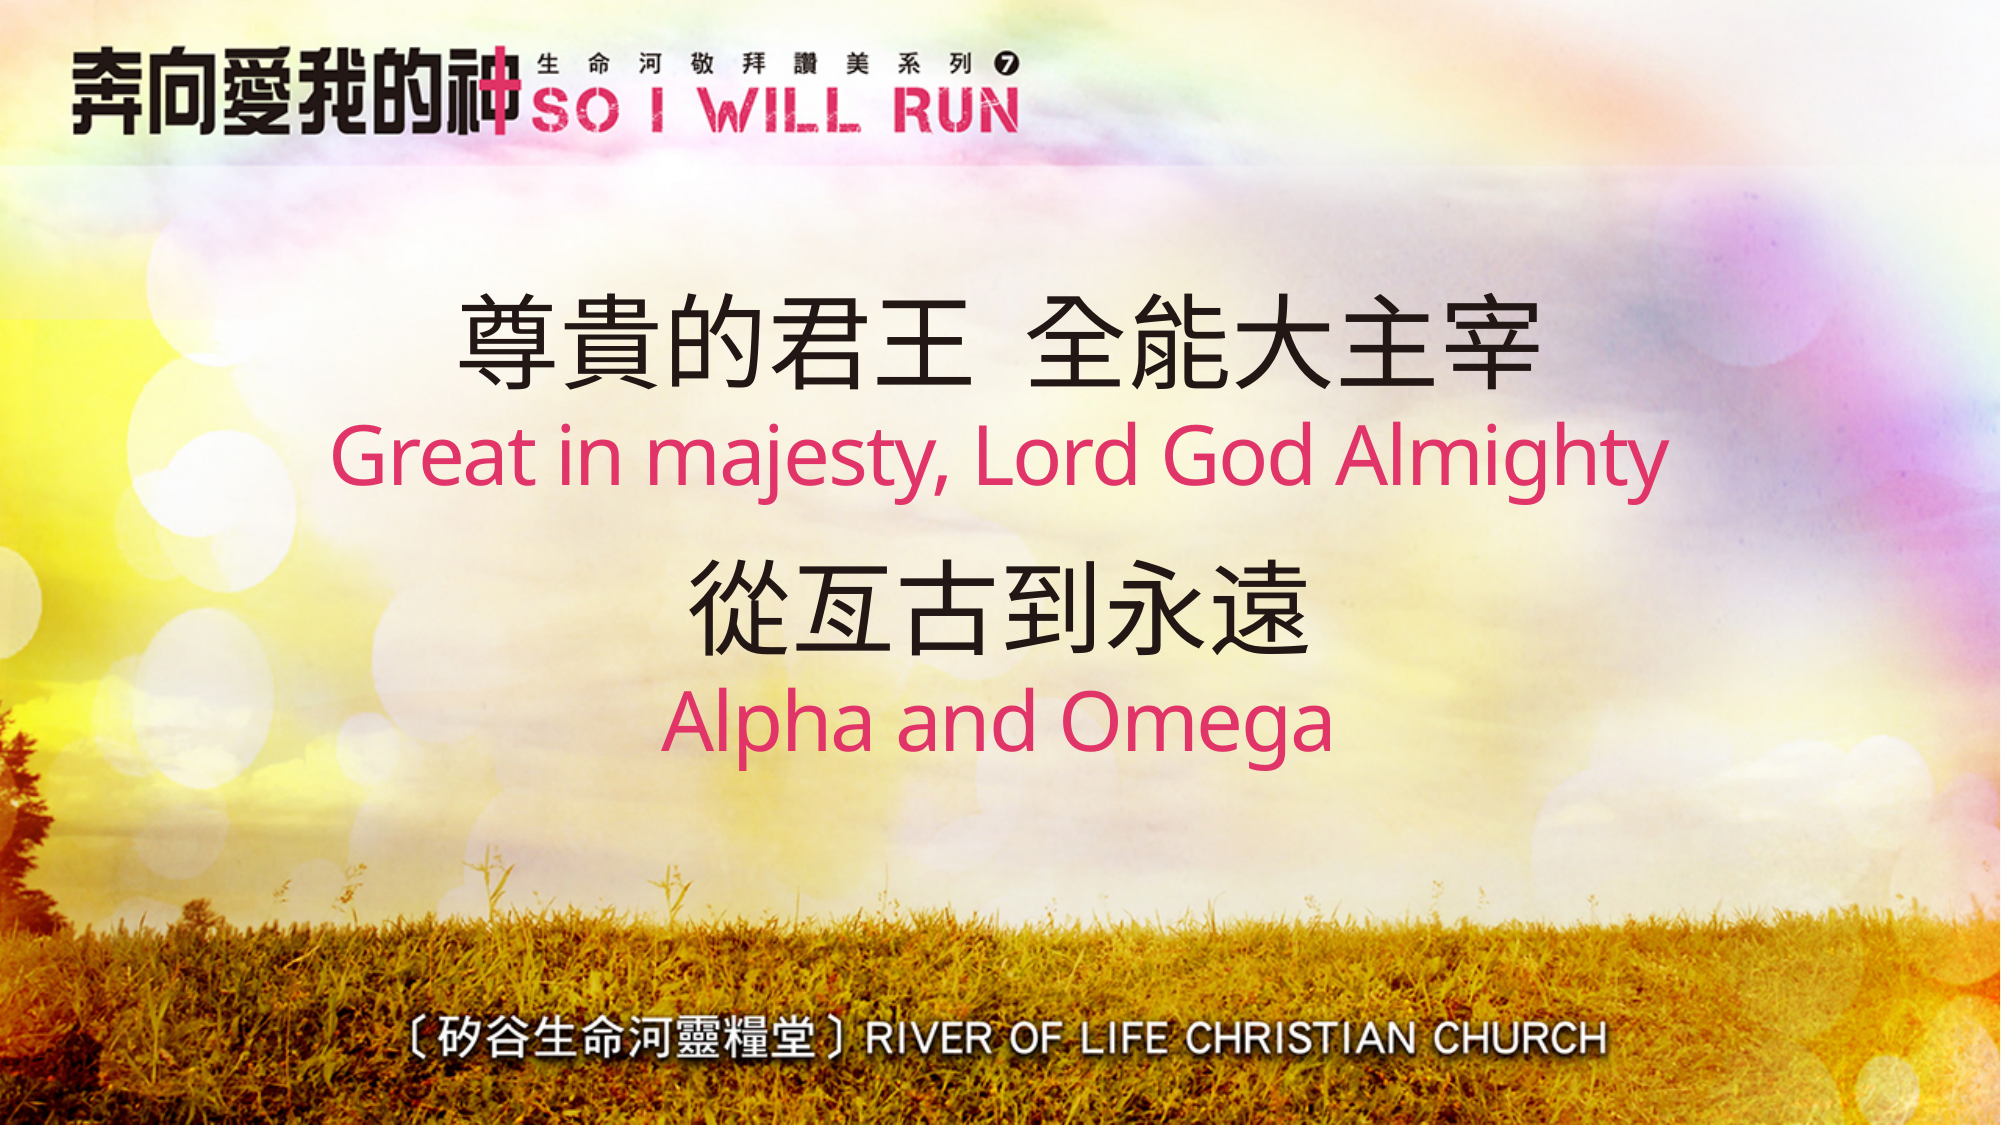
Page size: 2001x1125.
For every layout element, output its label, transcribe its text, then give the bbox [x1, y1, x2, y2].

subtitle 從亙古到永遠 Alpha and Omega [0, 535, 2000, 839]
title 尊貴的君王 全能大主宰 Great in majesty, Lord God Almighty [0, 269, 2000, 535]
picture [0, 0, 2001, 1125]
